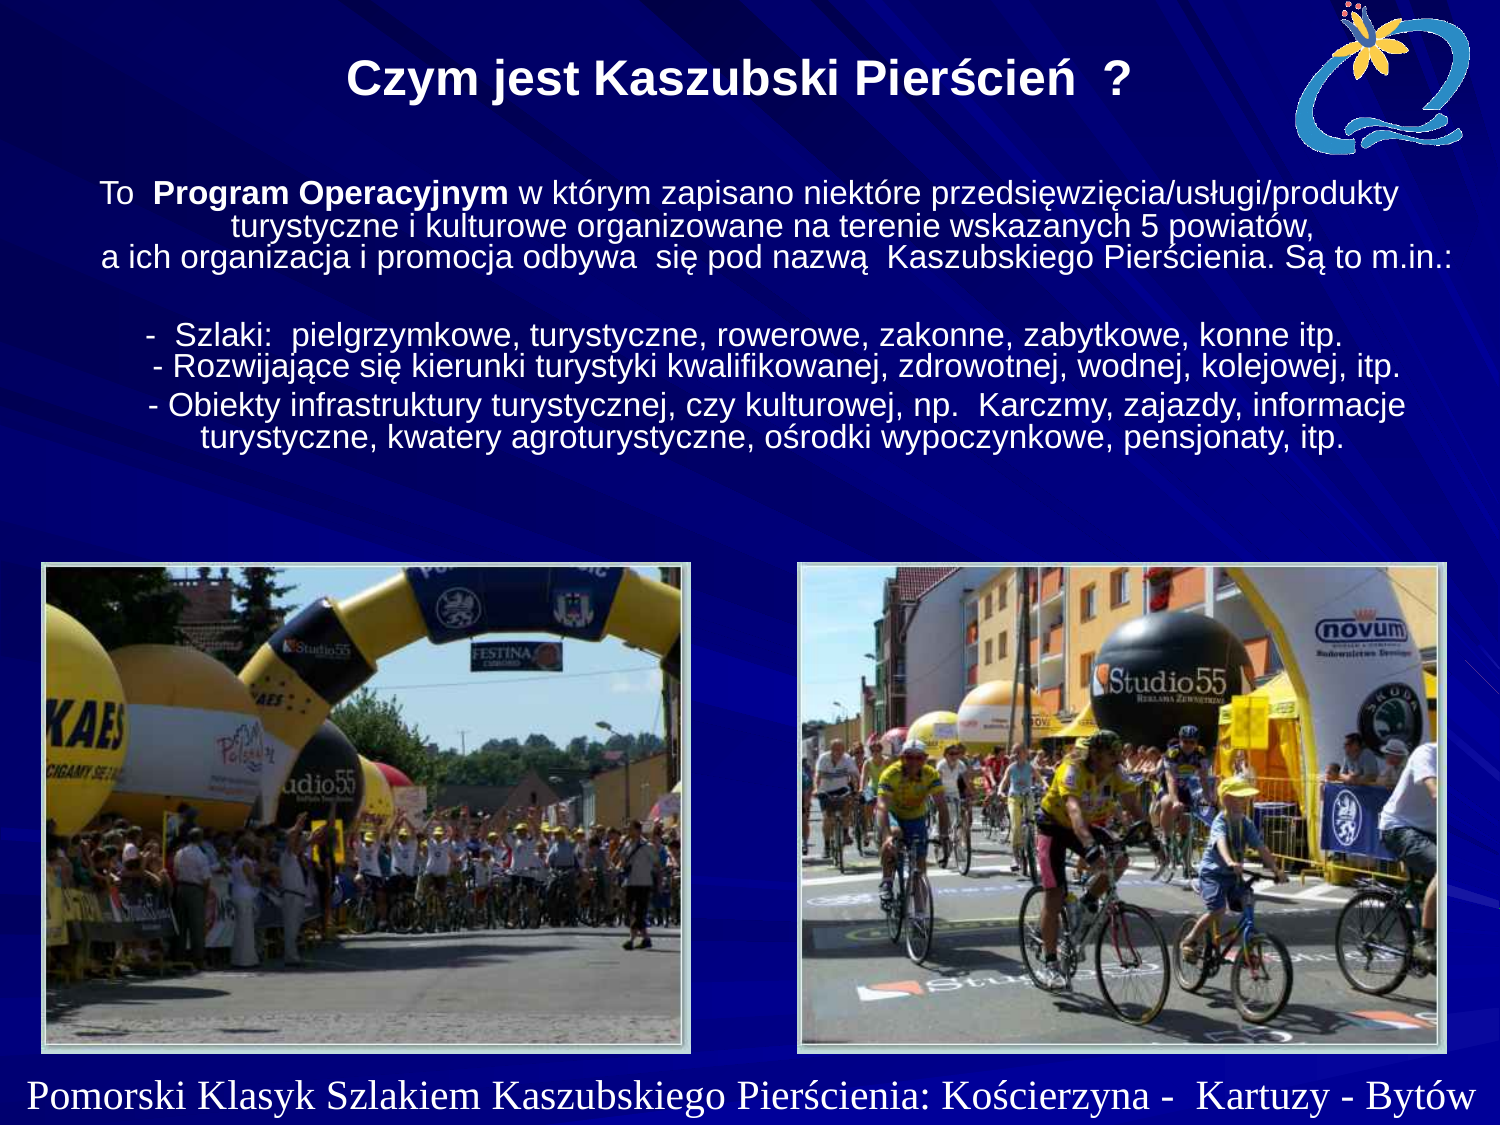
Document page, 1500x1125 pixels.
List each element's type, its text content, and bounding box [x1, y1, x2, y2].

picture [797, 562, 1447, 1054]
picture [1293, 0, 1471, 155]
picture [41, 562, 691, 1054]
list To Program Operacyjnym w którym zapisano niektóre przedsięwzięcia/usługi/produkty turystyczne i kulturowe organizowane na terenie wskazanych 5 powiatów, a ich organizacja i promocja odbywa się pod nazwą Kaszubskiego Pierścienia. Są to m.in.: - Szlaki: pielgrzymkowe, turystyczne, rowerowe, zakonne, zabytkowe, konne itp. - Rozwijające się kierunki turystyki kwalifikowanej, zdrowotnej, wodnej, kolejowej, itp. - Obiekty infrastruktury turystycznej, czy kulturowej, np. Karczmy, zajazdy, informacje turystyczne, kwatery agroturystyczne, ośrodki wypoczynkowe, pensjonaty, itp. [0, 125, 1500, 817]
title Czym jest Kaszubski Pierścień ? [64, 0, 1293, 119]
text_box Pomorski Klasyk Szlakiem Kaszubskiego Pierścienia: Kościerzyna - Kartuzy - Bytów [11, 1069, 1500, 1125]
